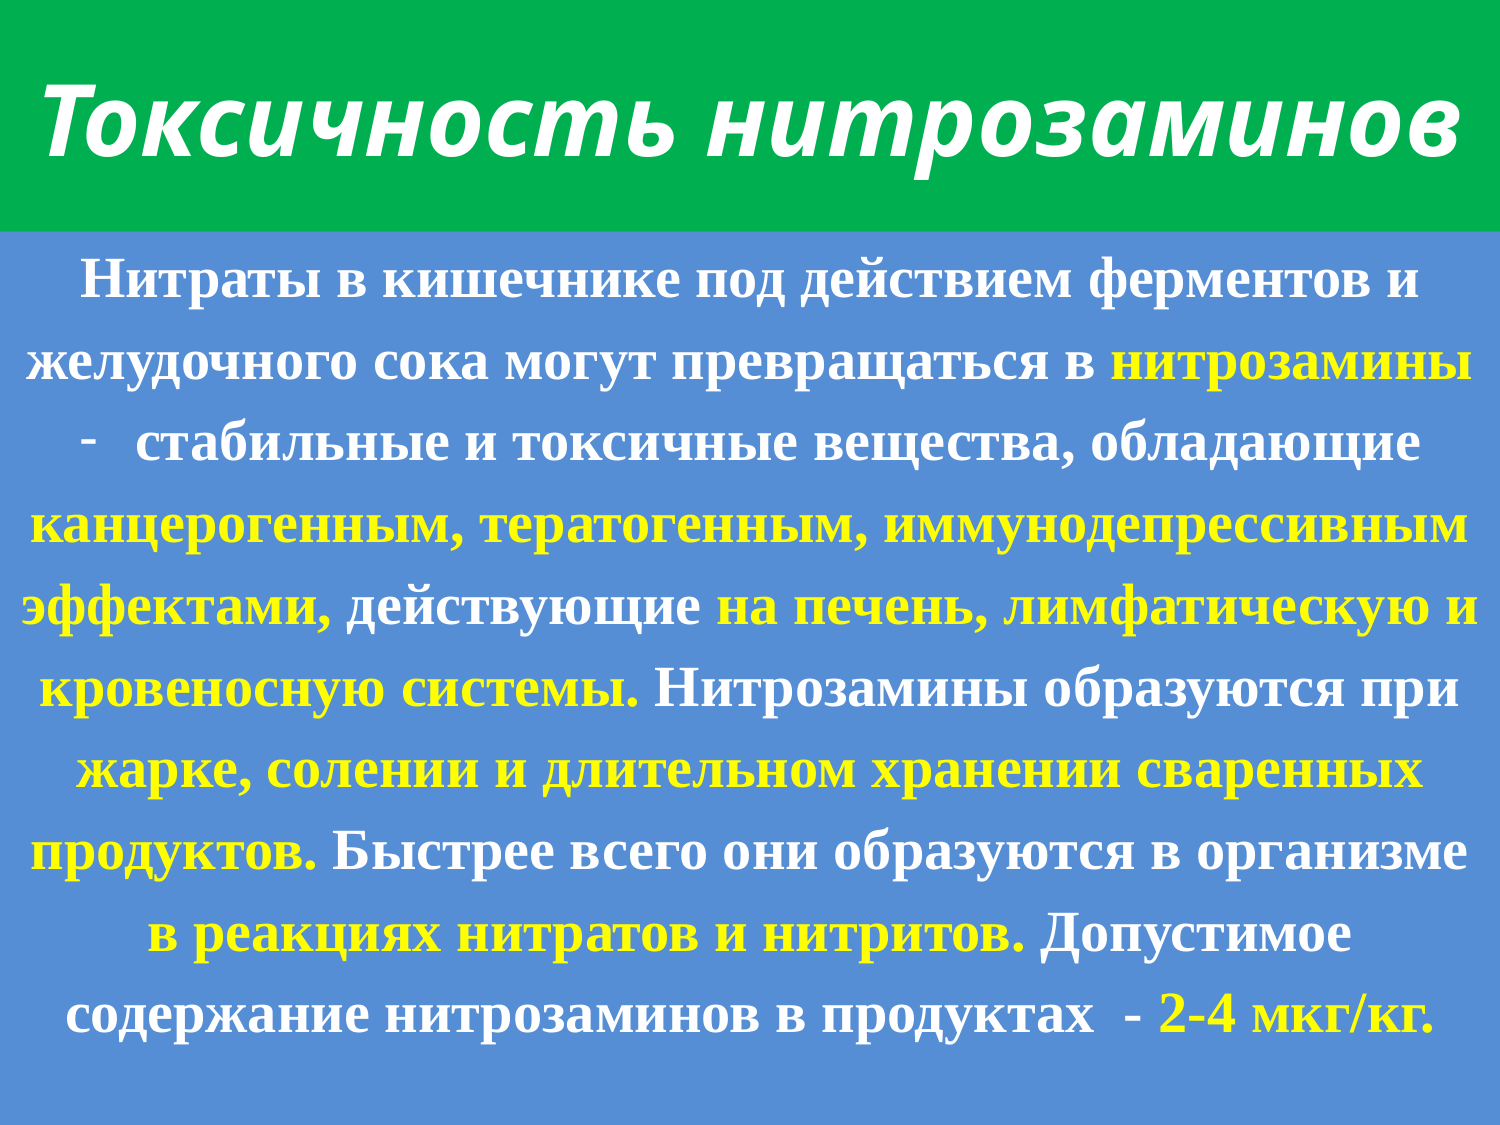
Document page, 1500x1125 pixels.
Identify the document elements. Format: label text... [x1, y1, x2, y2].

title Токсичность нитрозаминов [0, 0, 1500, 231]
list Нитраты в кишечнике под действием ферментов и желудочного сока могут превращаться в нитрозамины стабильные и токсичные вещества, обладающие канцерогенным, тератогенным, иммунодепрессивным эффектами, действующие на печень, лимфатическую и кровеносную системы. Нитрозамины образуются при жарке, солении и длительном хранении сваренных продуктов. Быстрее всего они образуются в организме в реакциях нитратов и нитритов. Допустимое содержание нитрозаминов в продуктах - 2-4 мкг/кг. [0, 231, 1500, 1125]
